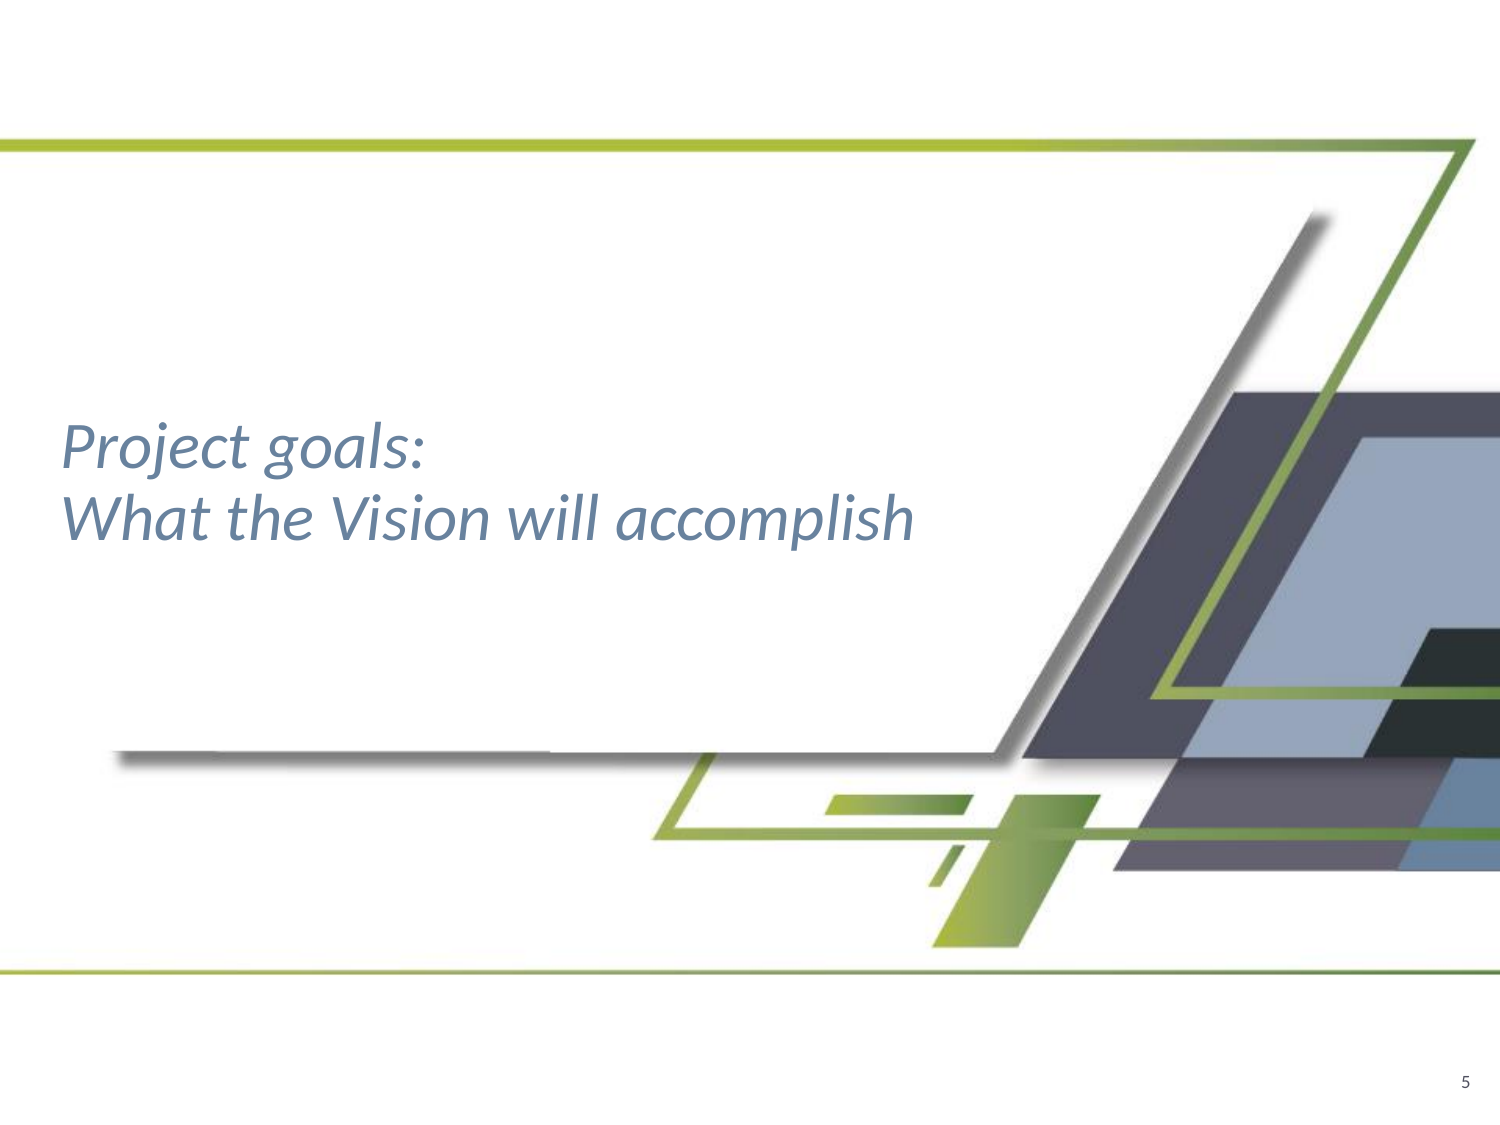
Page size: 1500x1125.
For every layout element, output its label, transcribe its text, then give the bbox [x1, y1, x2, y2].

picture [0, 0, 1500, 1125]
slide_number 5 [1148, 1050, 1486, 1111]
title Project goals: What the Vision will accomplish [45, 224, 1146, 742]
